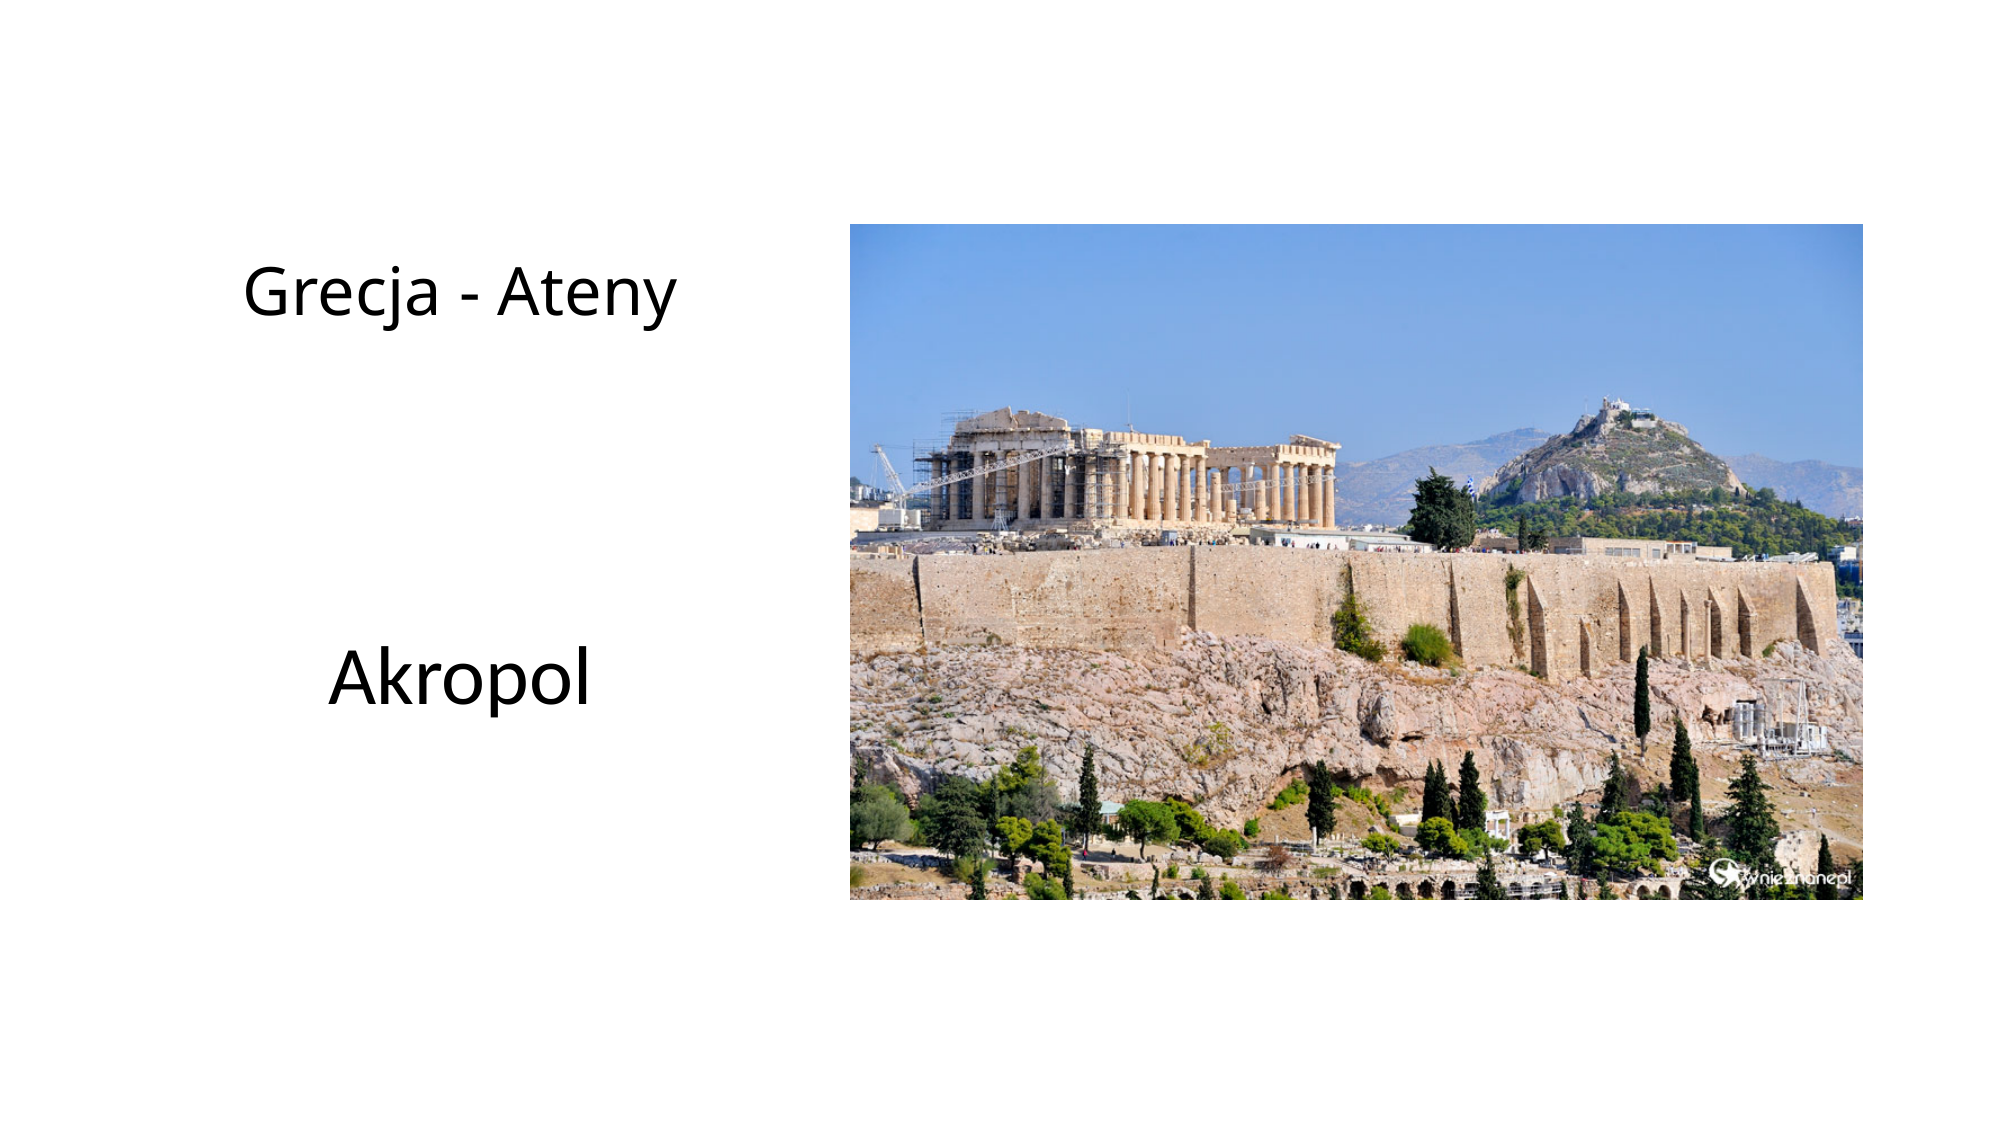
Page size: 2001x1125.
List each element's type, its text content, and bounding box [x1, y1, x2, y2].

title Grecja - Ateny [137, 75, 783, 337]
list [850, 224, 1863, 900]
list Akropol [137, 337, 783, 963]
